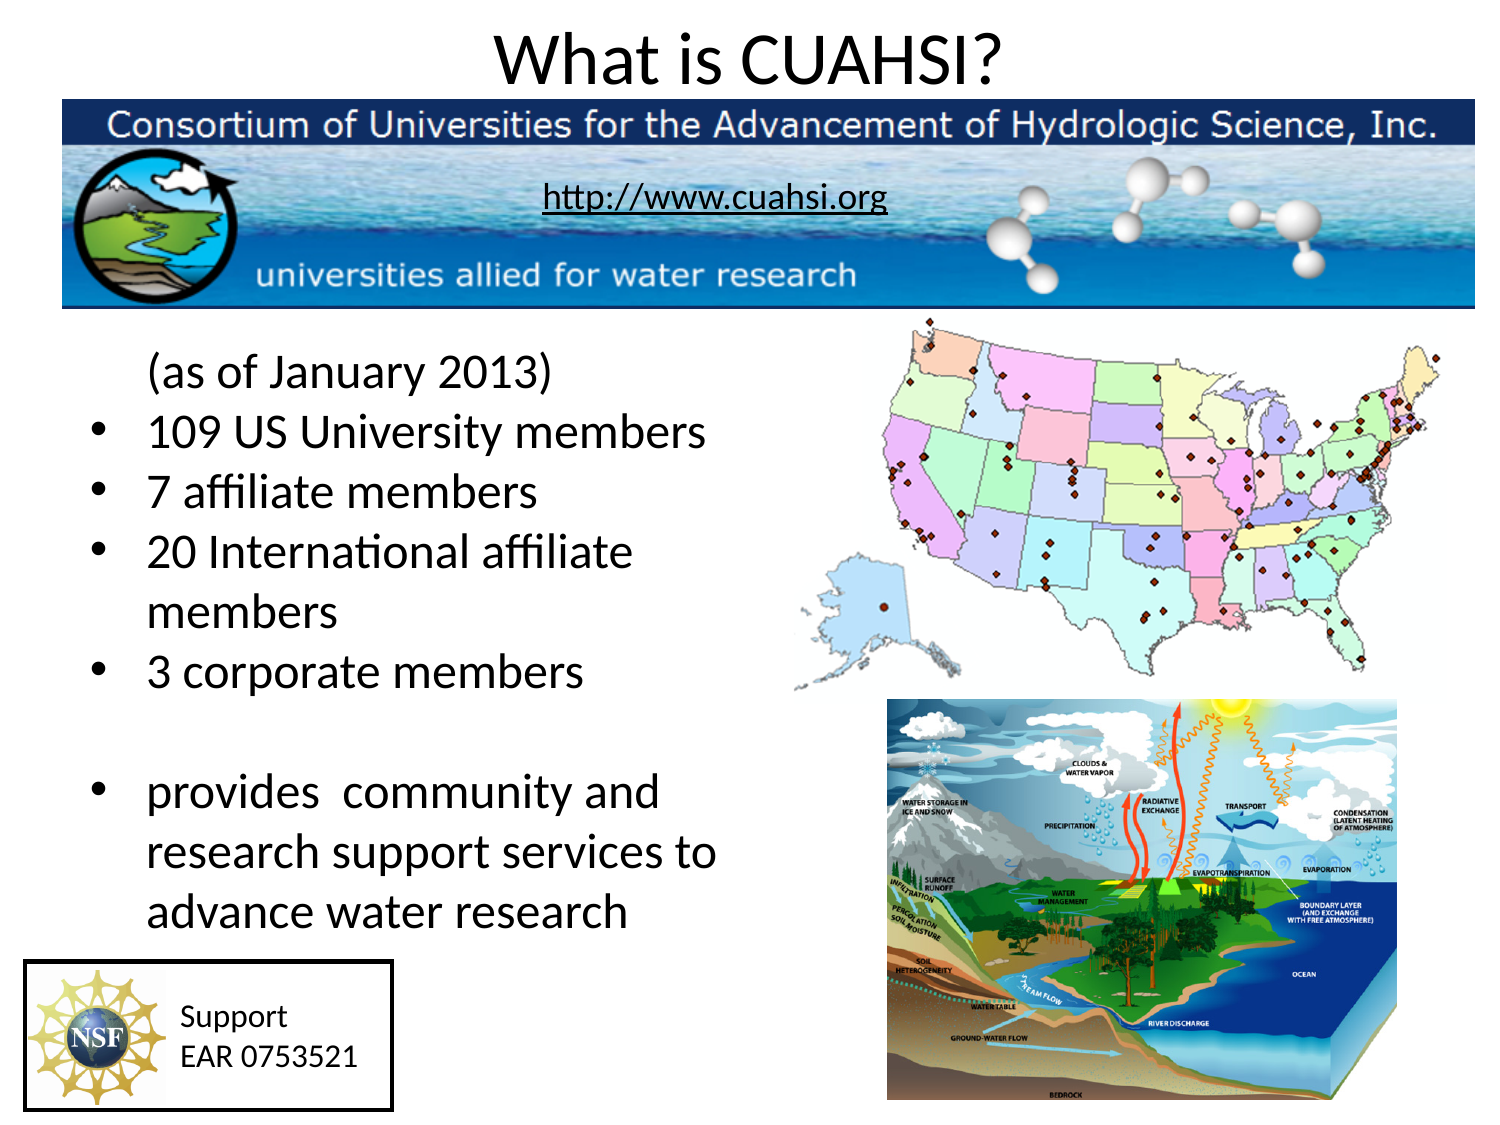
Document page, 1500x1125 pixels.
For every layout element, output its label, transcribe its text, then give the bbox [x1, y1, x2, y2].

picture [62, 99, 1476, 302]
picture [62, 305, 1476, 1101]
text_box (as of January 2013) 109 US University members 7 affiliate members 20 International affiliate members 3 corporate members provides community and research support services to advance water research [74, 330, 750, 1006]
text_box What is CUAHSI? [74, 1, 1425, 98]
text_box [24, 961, 397, 1111]
